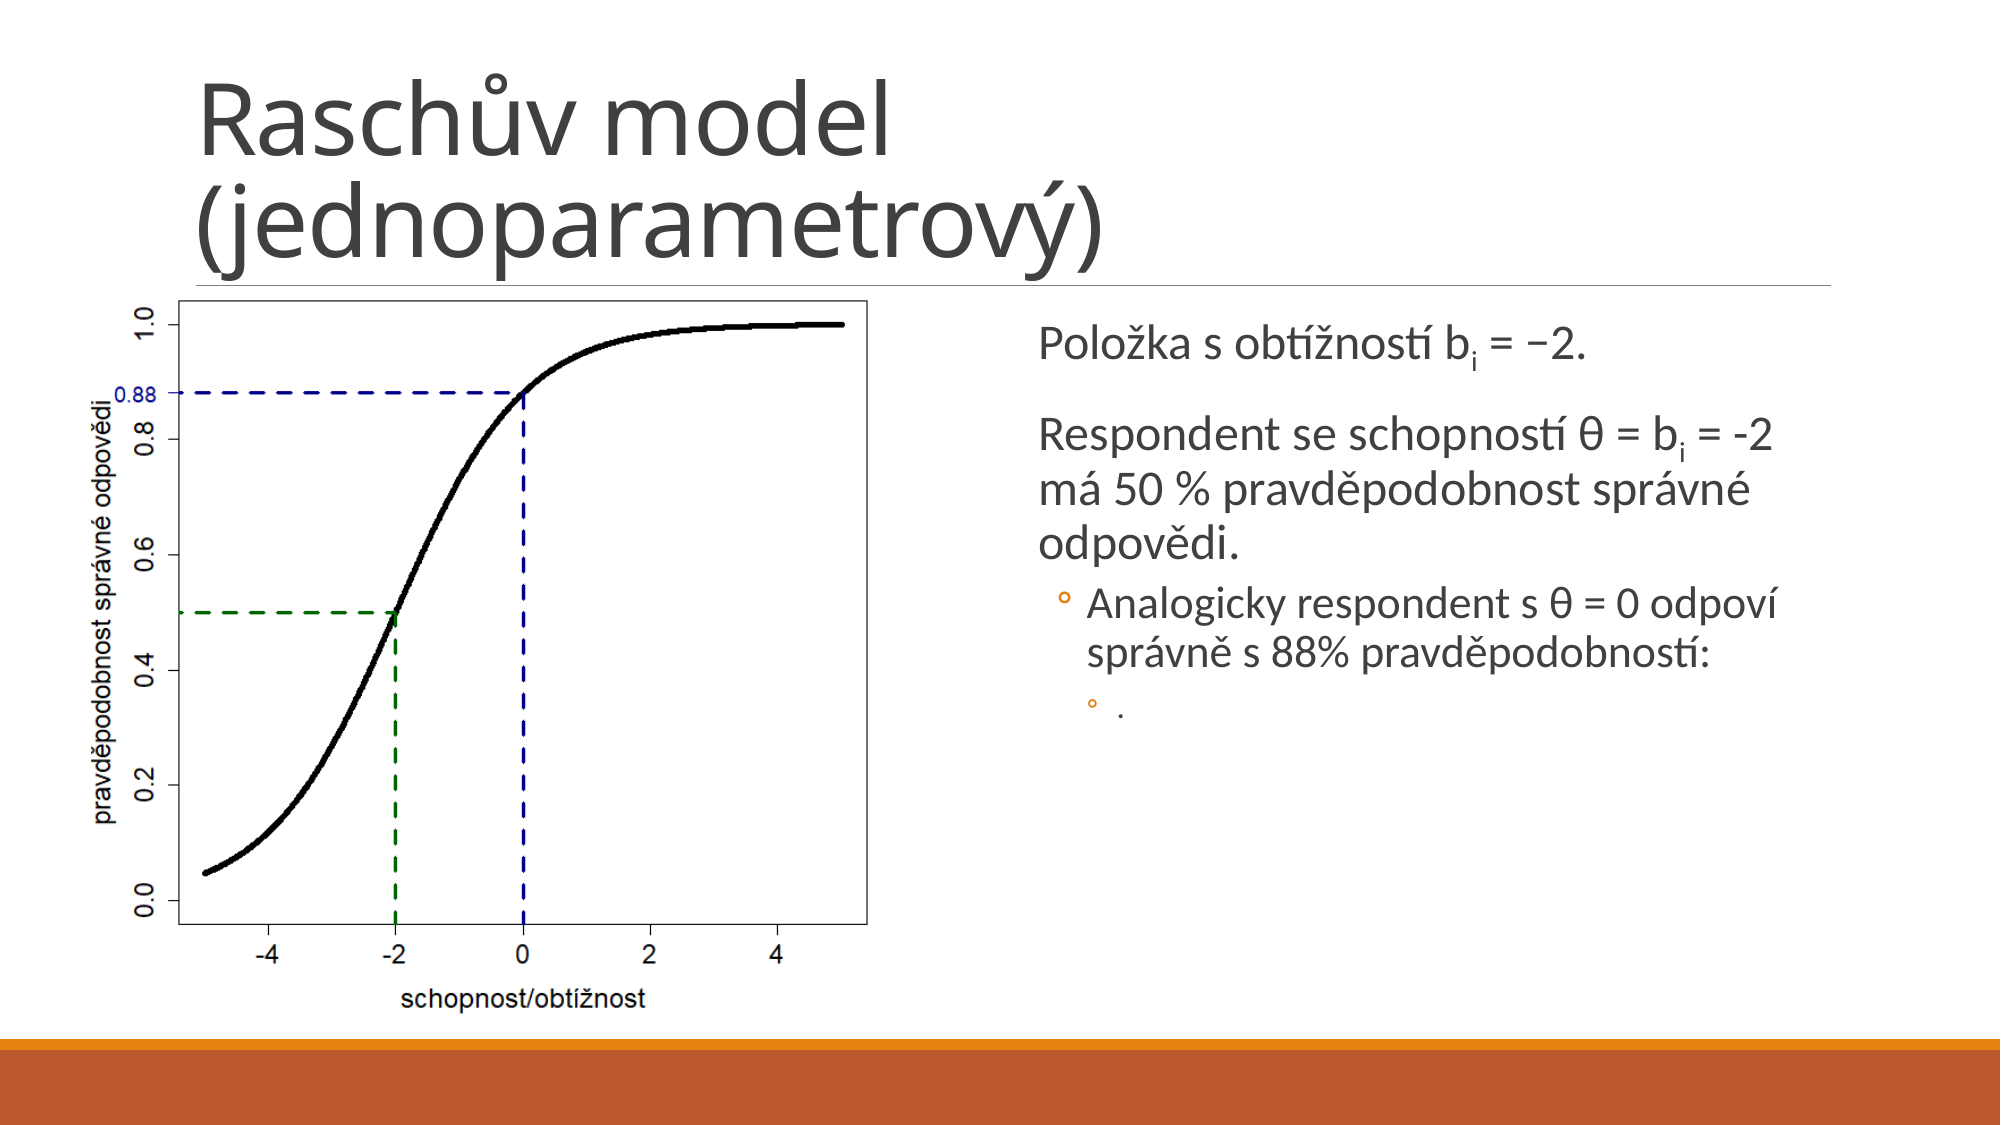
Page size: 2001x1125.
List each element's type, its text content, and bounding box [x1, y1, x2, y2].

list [89, 285, 913, 1036]
title Raschův model (jednoparametrový) [180, 47, 1830, 285]
